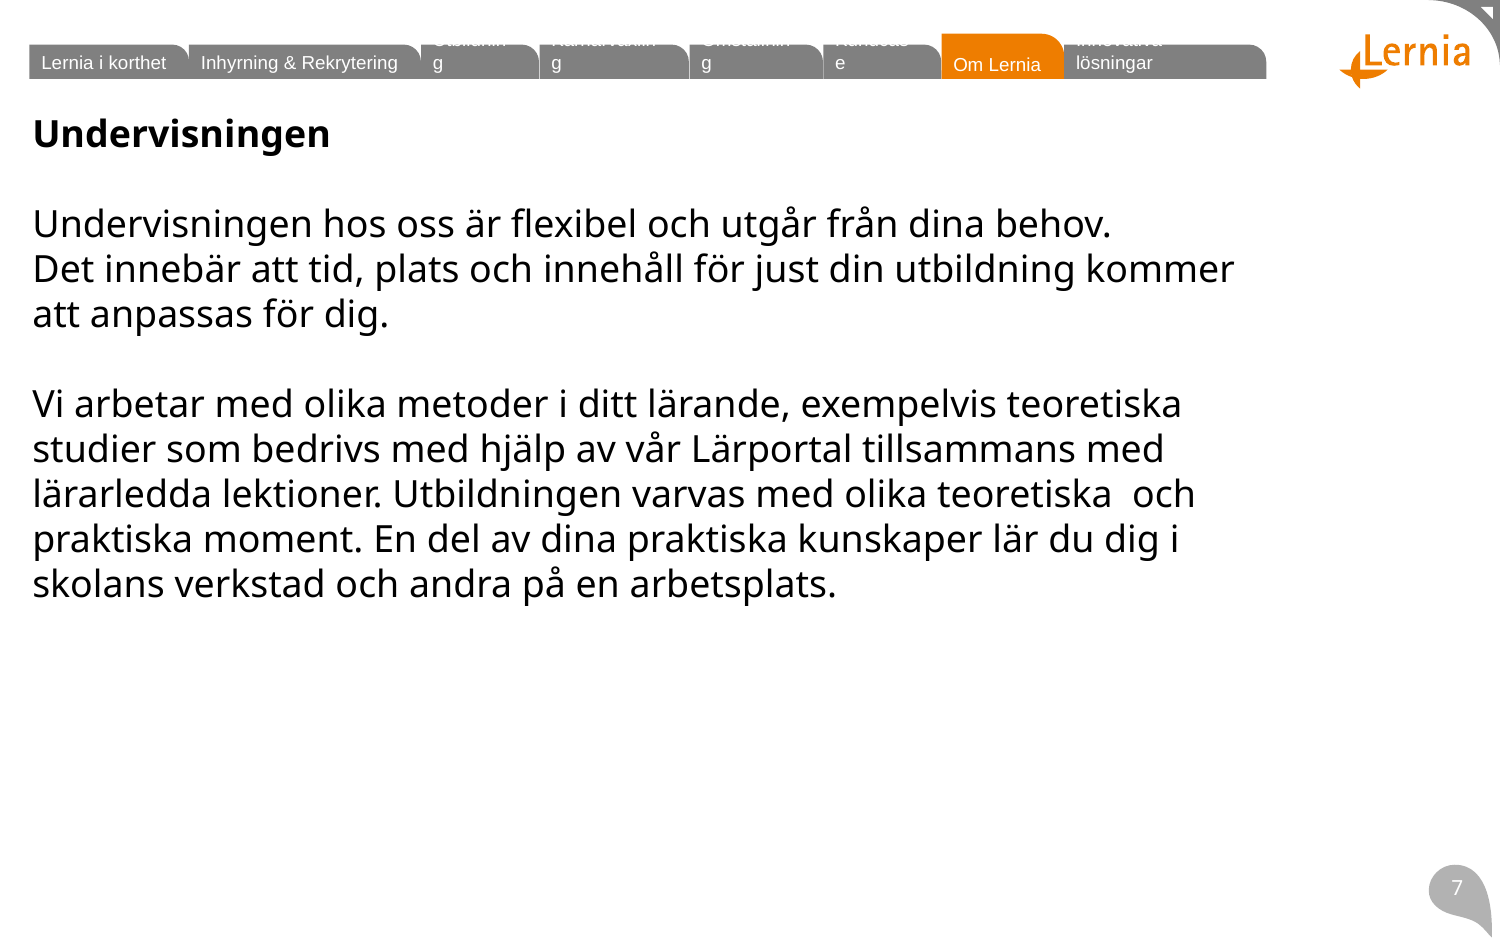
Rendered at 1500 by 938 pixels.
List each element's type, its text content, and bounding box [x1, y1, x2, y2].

slide_number 7 [1444, 876, 1471, 902]
text_box Undervisningen Undervisningen hos oss är flexibel och utgår från dina behov. Det innebär att tid, plats och innehåll för just din utbildning kommer att anpassas för dig. Vi arbetar med olika metoder i ditt lärande, exempelvis teoretiska studier som bedrivs med hjälp av vår Lärportal tillsammans med lärarledda lektioner. Utbildningen varvas med olika teoretiska och praktiska moment. En del av dina praktiska kunskaper lär du dig i skolans verkstad och andra på en arbetsplats. [17, 102, 1312, 613]
